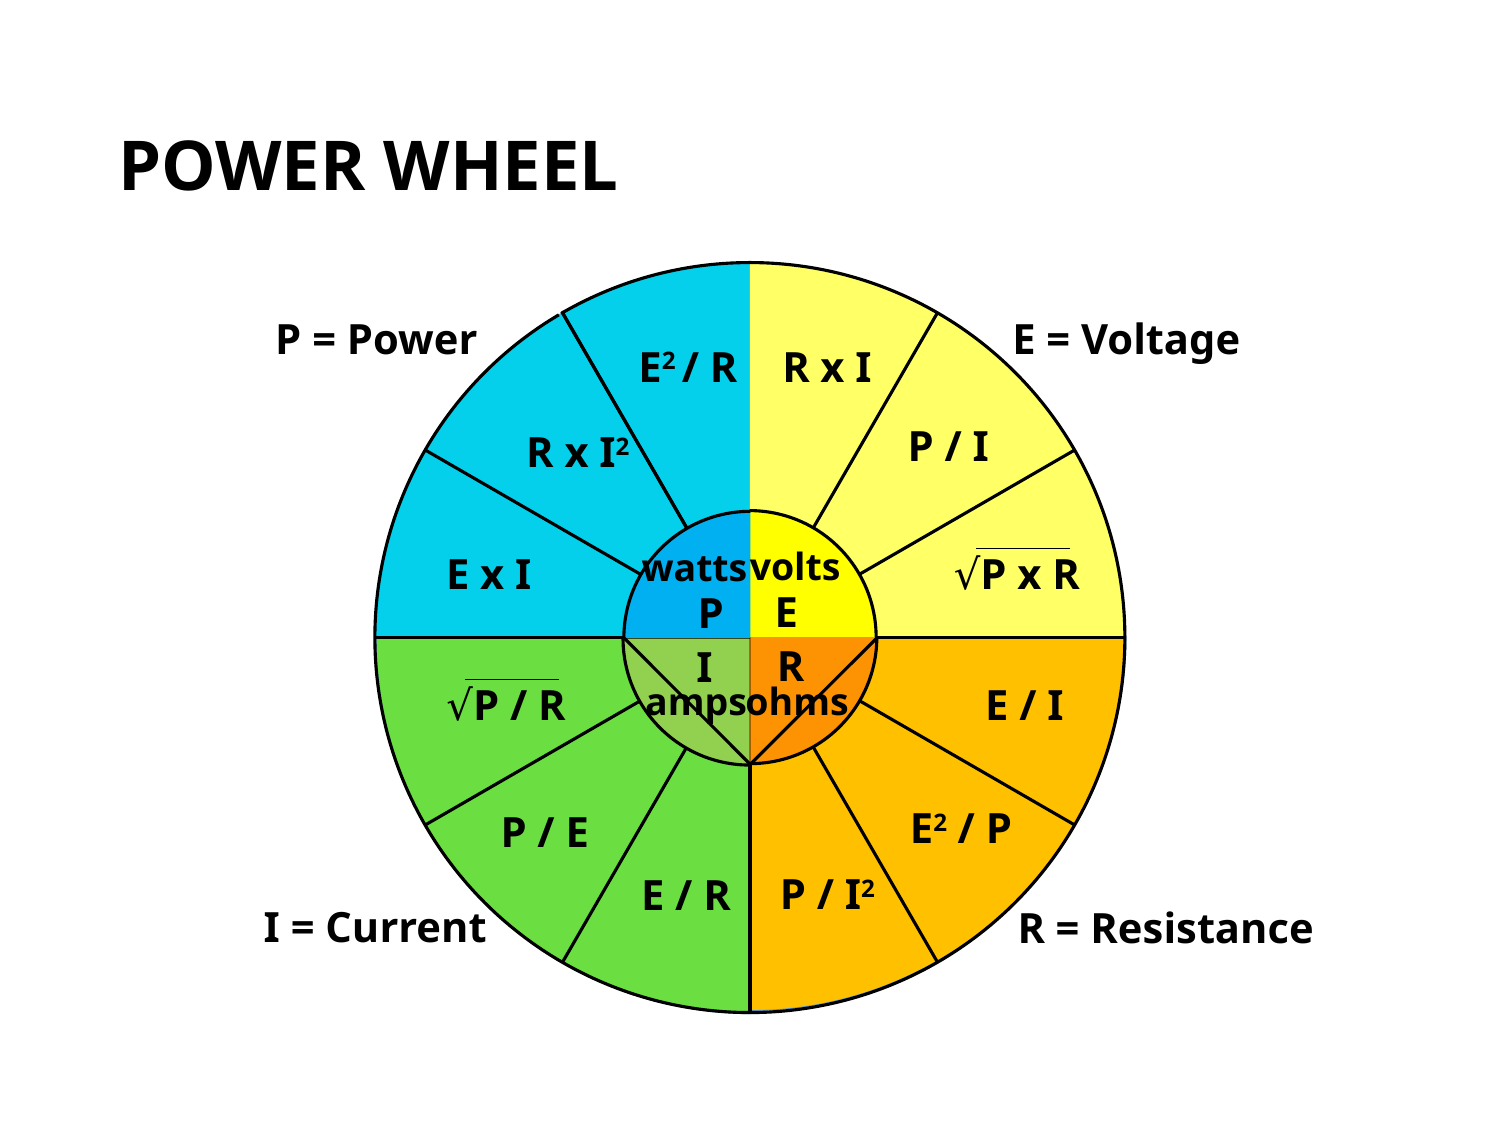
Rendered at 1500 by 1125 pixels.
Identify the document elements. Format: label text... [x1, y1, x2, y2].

text_box R = Resistance [1125, 894, 1329, 959]
text_box E = Voltage [1125, 305, 1256, 370]
title POWER WHEEL [103, 59, 1397, 278]
text_box P = Power [260, 305, 374, 370]
text_box I = Current [249, 893, 374, 959]
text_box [374, 262, 1125, 1013]
